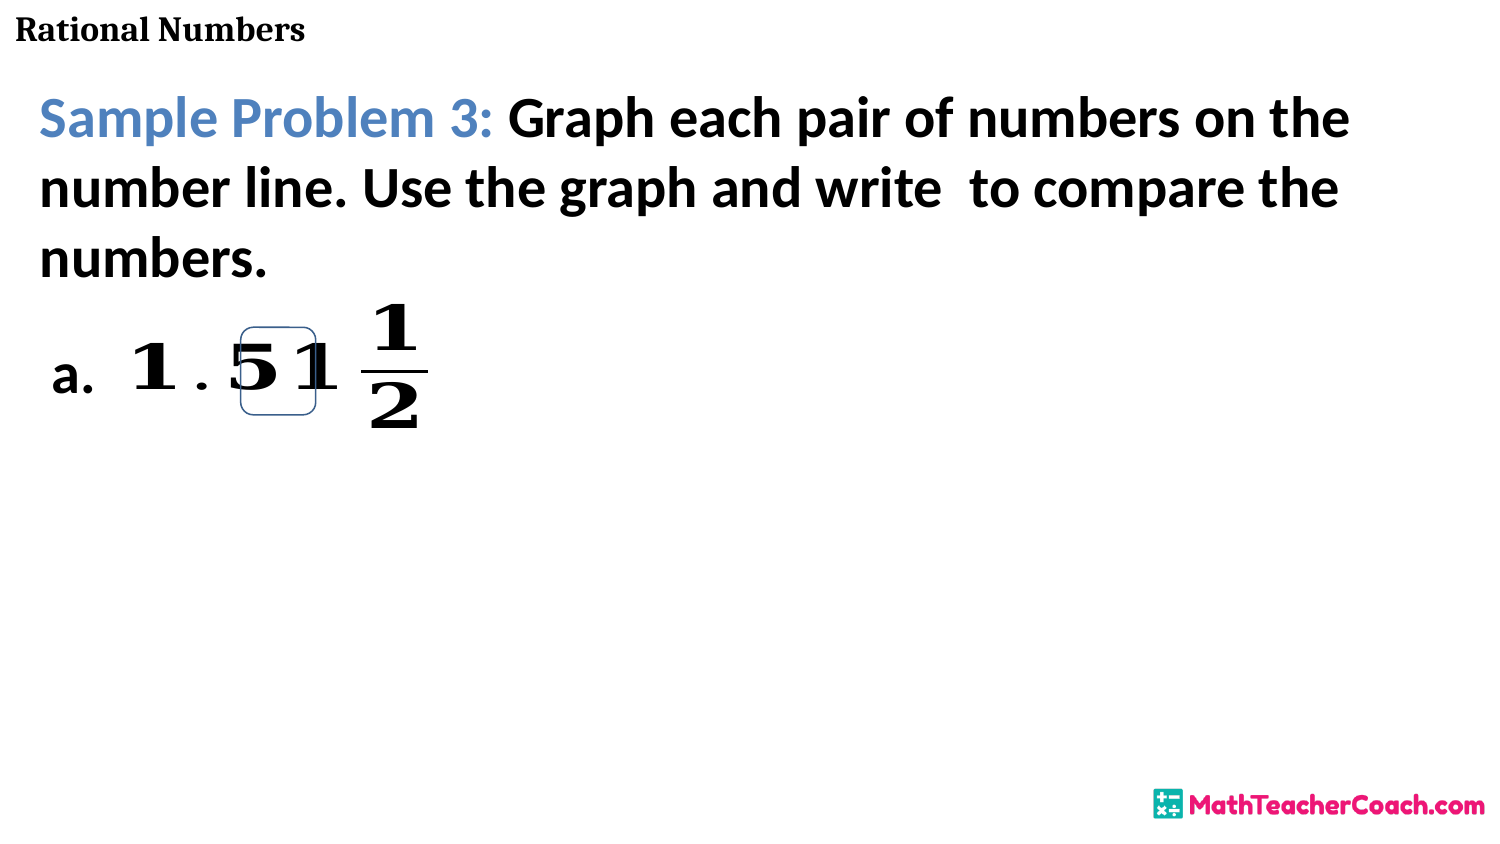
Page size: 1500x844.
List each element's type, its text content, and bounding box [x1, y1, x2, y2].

picture [1149, 784, 1487, 821]
text_box [238, 325, 318, 417]
text_box a. [37, 327, 111, 413]
title Rational Numbers [0, 0, 1350, 57]
